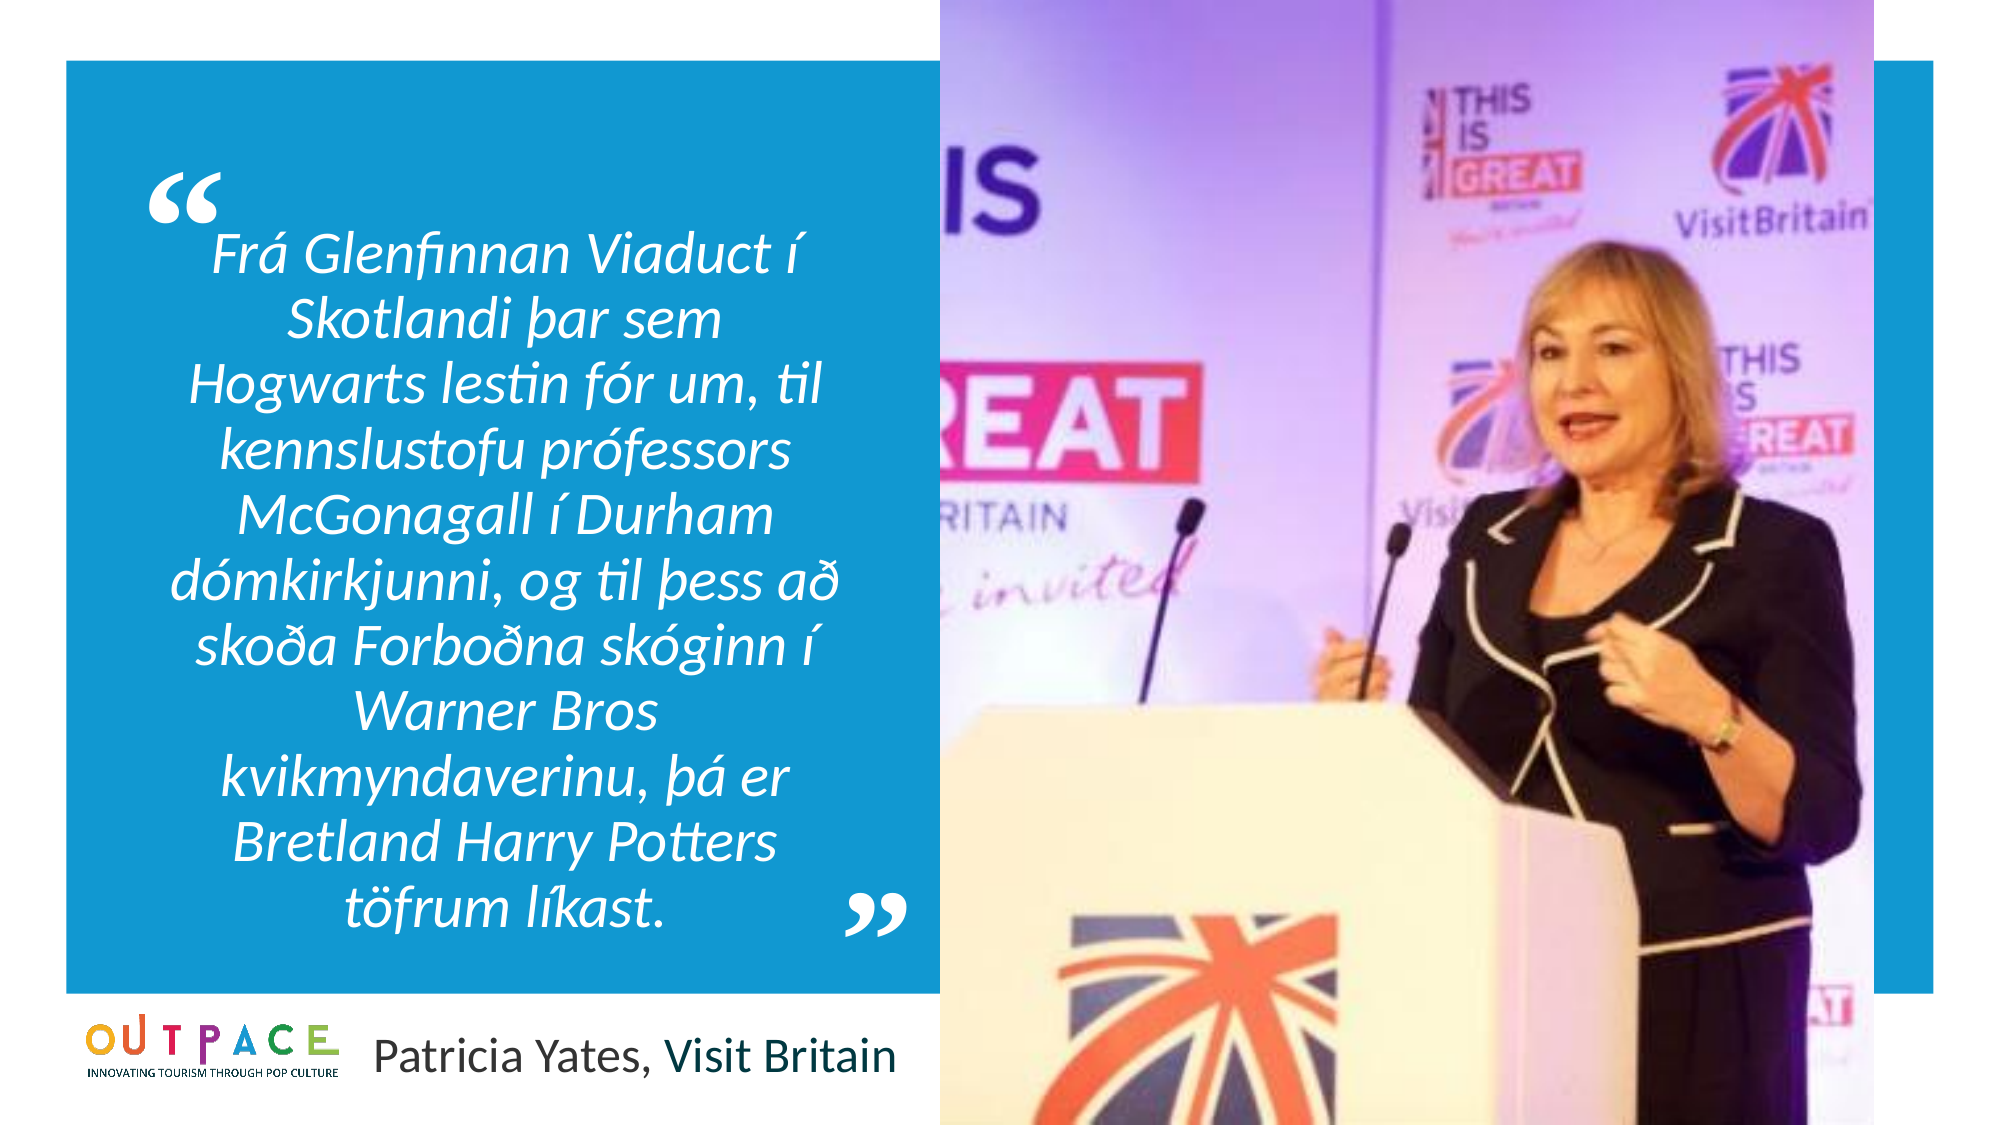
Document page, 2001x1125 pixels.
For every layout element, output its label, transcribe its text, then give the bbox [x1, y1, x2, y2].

list Frá Glenfinnan Viaduct í Skotlandi þar sem Hogwarts lestin fór um, til kennslustofu prófessors McGonagall í Durham dómkirkjunni, og til þess að skoða Forboðna skóginn í Warner Bros kvikmyndaverinu, þá er Bretland Harry Potters töfrum líkast. [147, 213, 864, 951]
text_box Patricia Yates, Visit Britain [36, 1015, 940, 1090]
picture [940, 0, 1874, 1125]
list ” [799, 856, 929, 1015]
list “ [126, 131, 555, 332]
